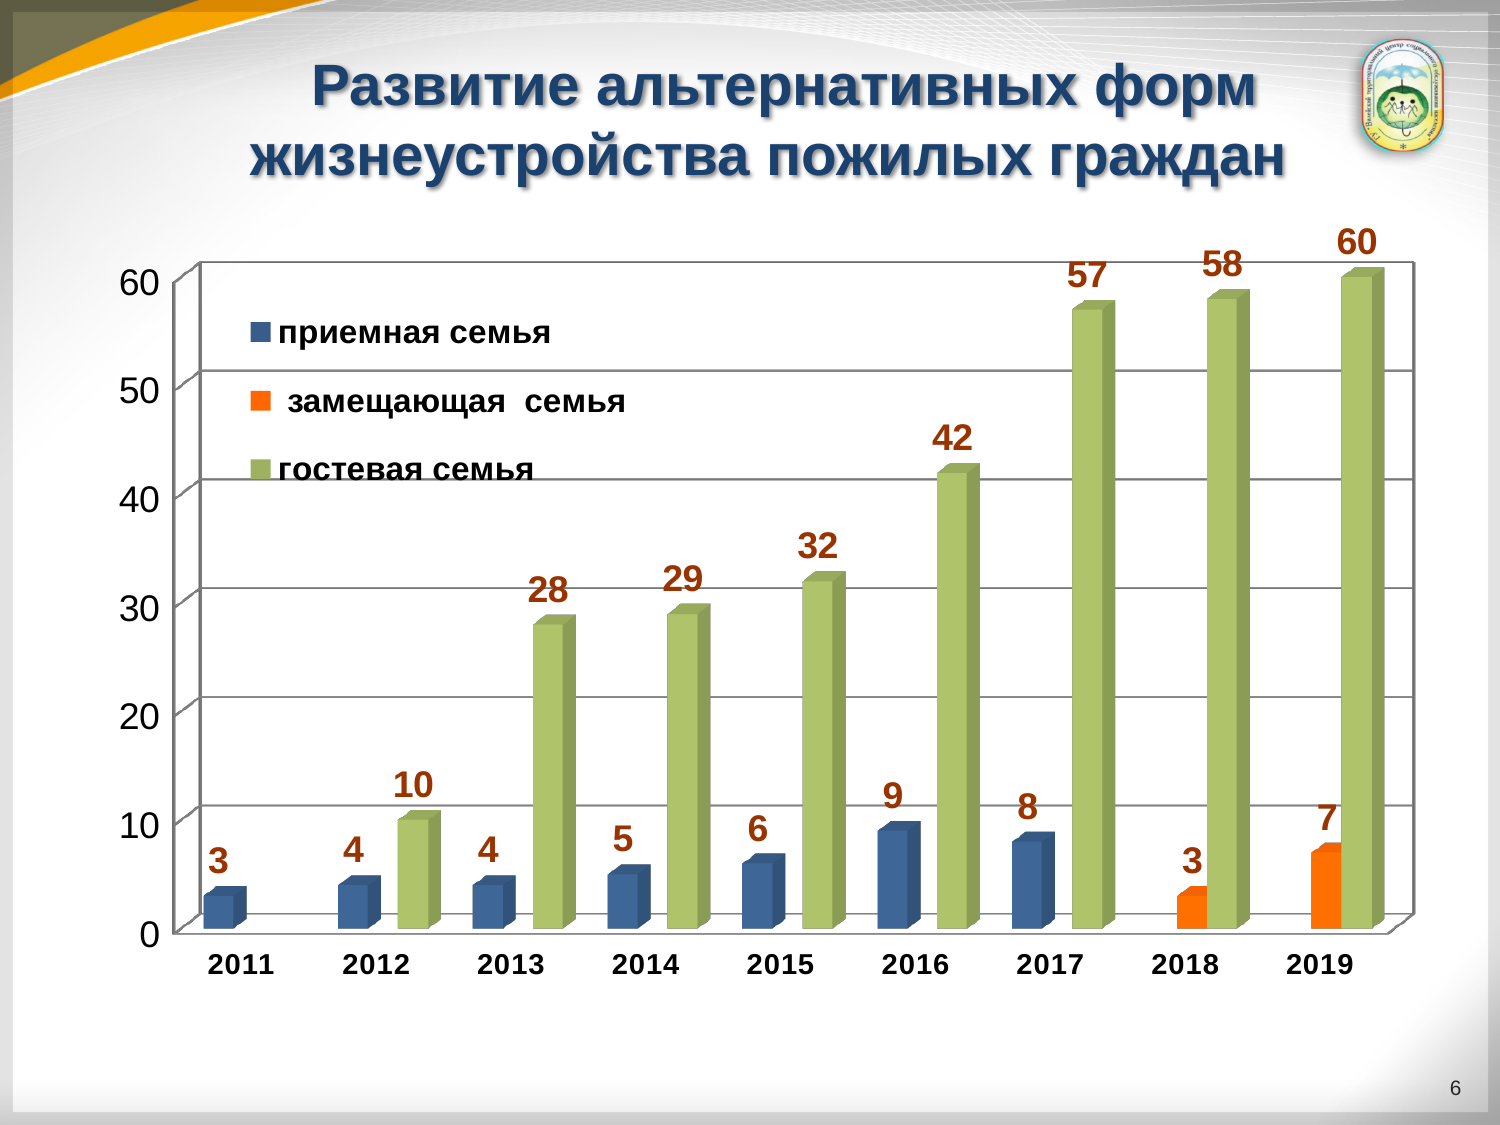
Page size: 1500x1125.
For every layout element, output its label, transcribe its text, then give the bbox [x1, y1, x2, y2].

chart [63, 220, 1452, 1050]
title Развитие альтернативных форм жизнеустройства пожилых граждан [128, 54, 1442, 180]
slide_number 6 [1417, 1057, 1494, 1118]
picture [0, 0, 1500, 1125]
